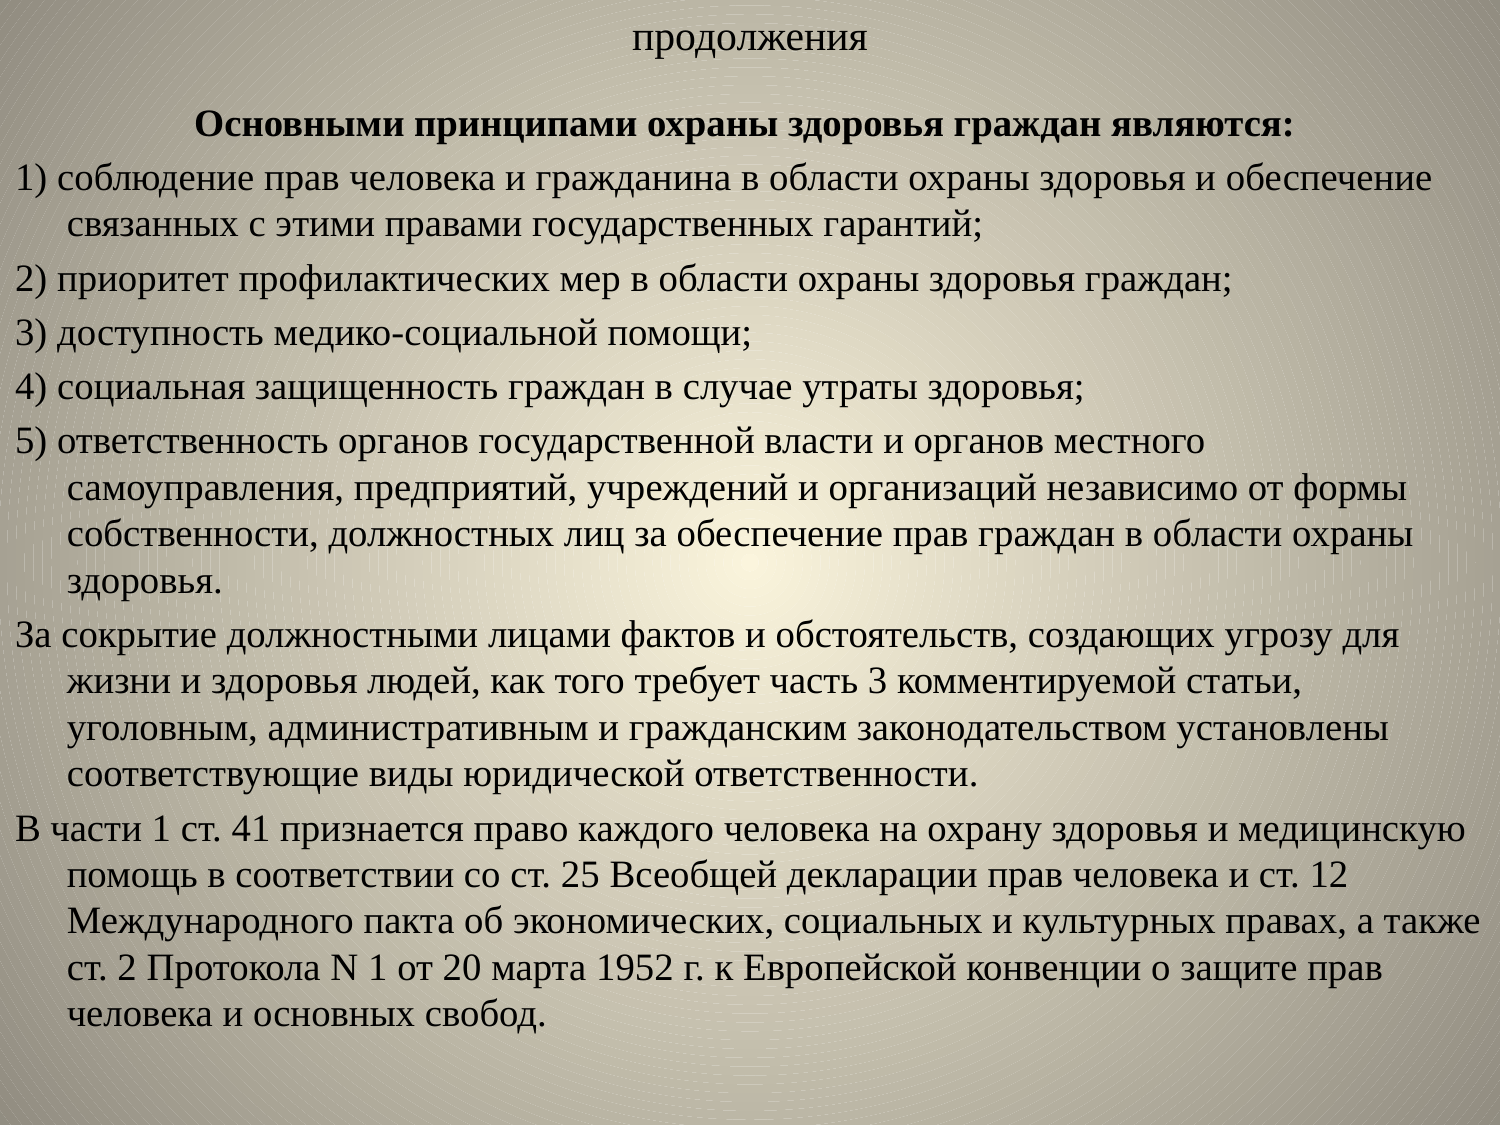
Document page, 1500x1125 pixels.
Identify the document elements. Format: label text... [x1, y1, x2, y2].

list Основными принципами охраны здоровья граждан являются: 1) соблюдение прав человека и гражданина в области охраны здоровья и обеспечение связанных с этими правами государственных гарантий; 2) приоритет профилактических мер в области охраны здоровья граждан; 3) доступность медико-социальной помощи; 4) социальная защищенность граждан в случае утраты здоровья; 5) ответственность органов государственной власти и органов местного самоуправления, предприятий, учреждений и организаций независимо от формы собственности, должностных лиц за обеспечение прав граждан в области охраны здоровья. За сокрытие должностными лицами фактов и обстоятельств, создающих угрозу для жизни и здоровья людей, как того требует часть 3 комментируемой статьи, уголовным, административным и гражданским законодательством установлены соответствующие виды юридической ответственности. В части 1 ст. 41 признается право каждого человека на охрану здоровья и медицинскую помощь в соответствии со ст. 25 Всеобщей декларации прав человека и ст. 12 Международного пакта об экономических, социальных и культурных правах, а также ст. 2 Протокола N 1 от 20 марта 1952 г. к Европейской конвенции о защите прав человека и основных свобод. [0, 90, 1500, 1125]
title продолжения [0, 0, 1500, 67]
